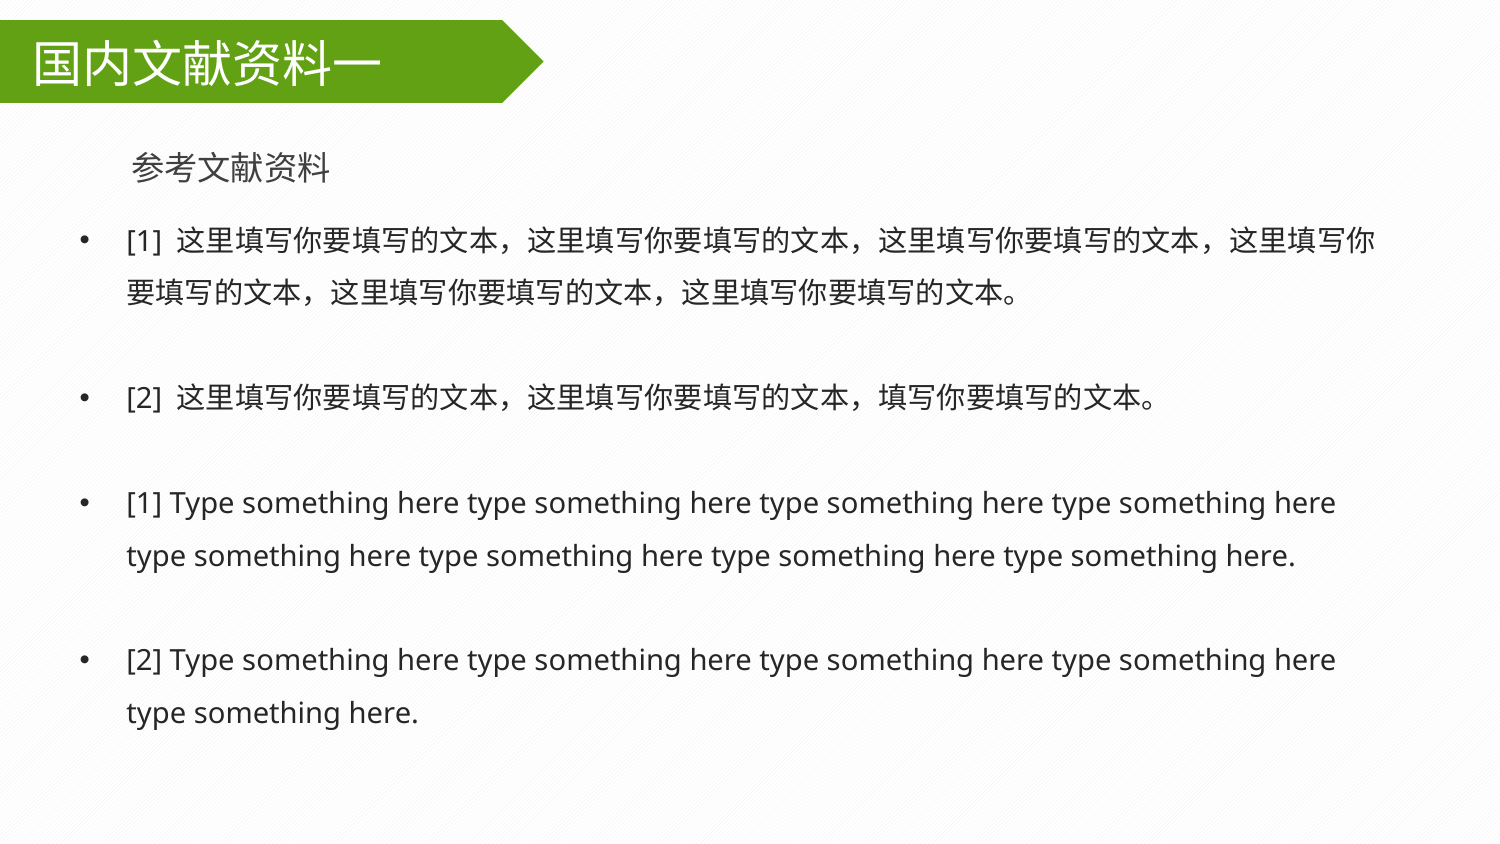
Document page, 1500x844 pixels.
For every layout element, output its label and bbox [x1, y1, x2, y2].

text_box [64, 139, 1413, 721]
text_box [0, 19, 641, 104]
